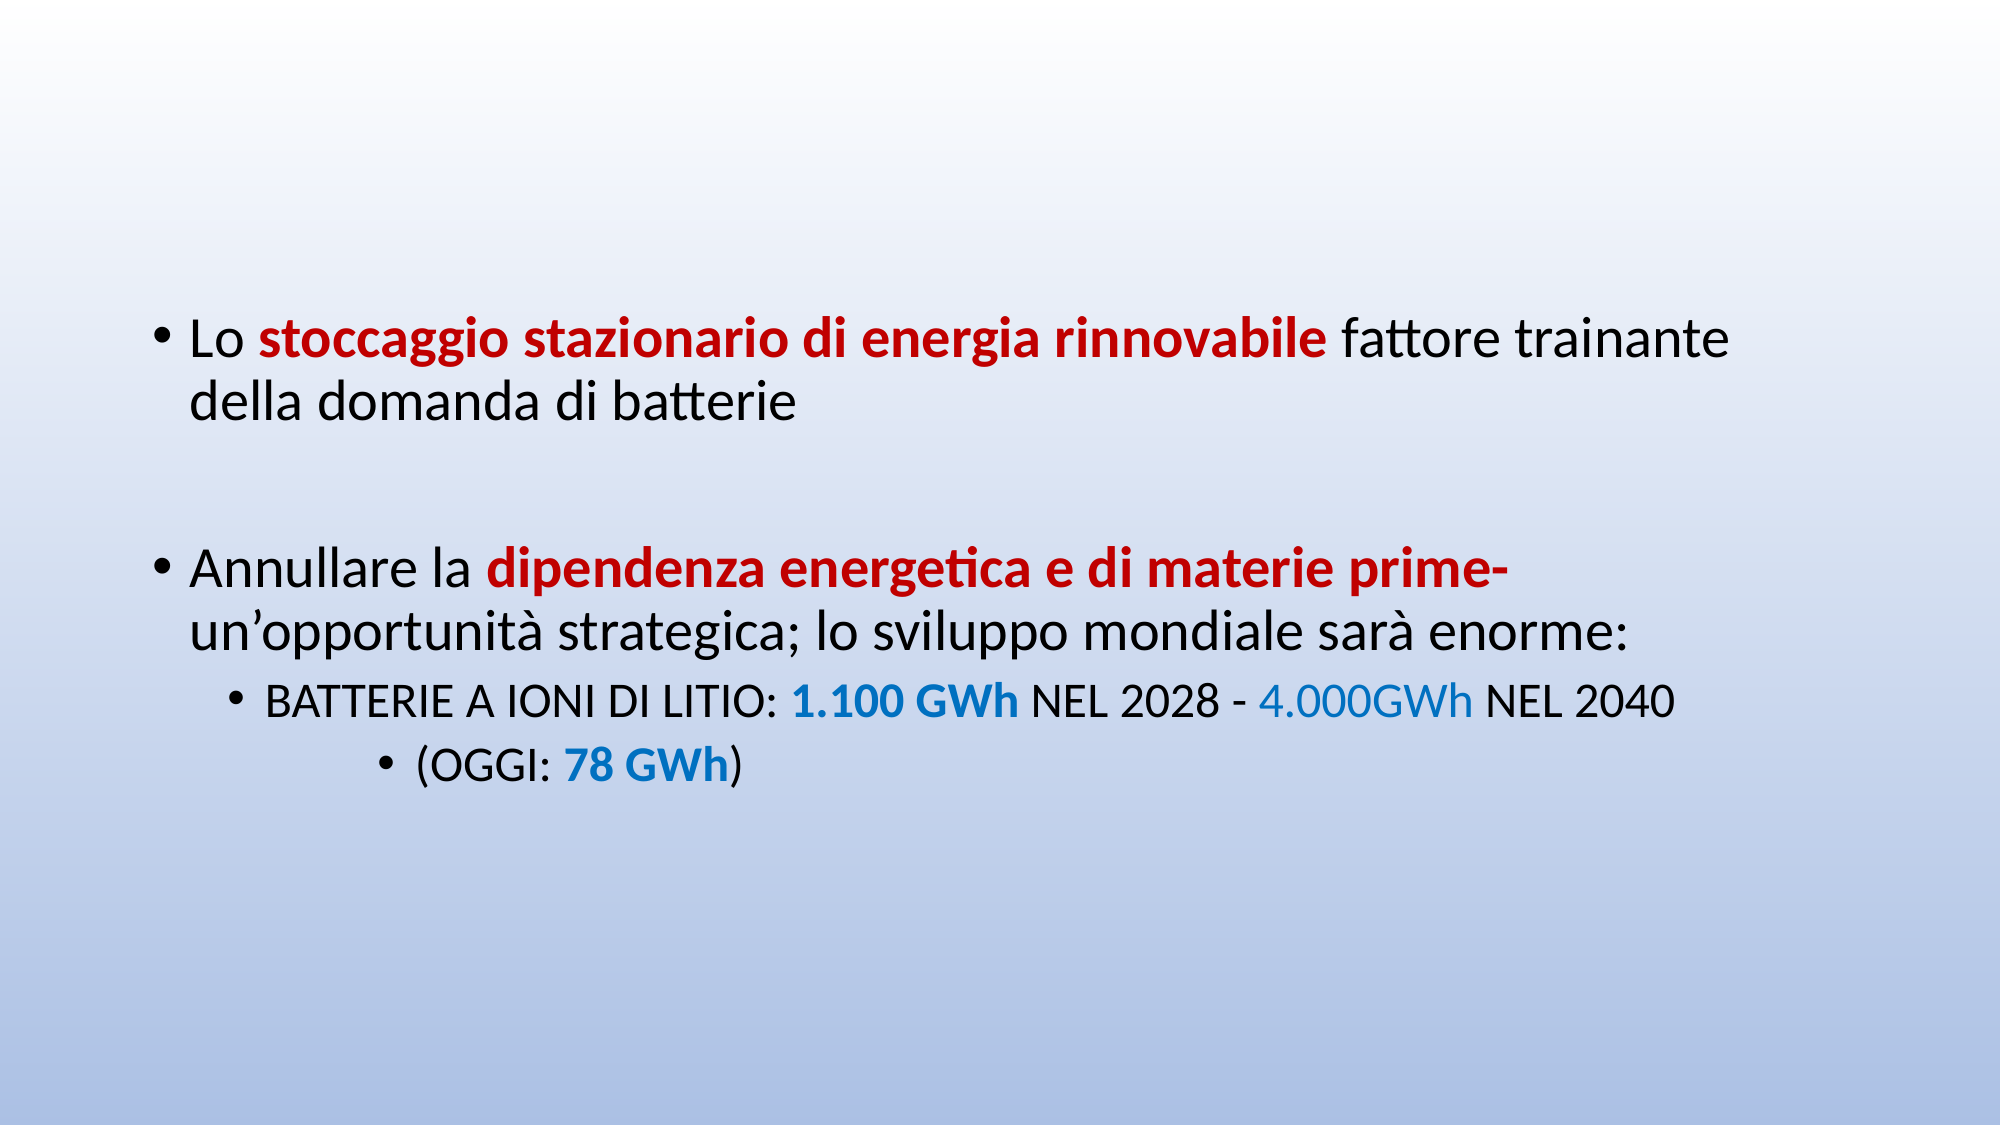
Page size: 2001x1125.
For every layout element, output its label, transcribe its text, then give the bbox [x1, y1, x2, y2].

list Lo stoccaggio stazionario di energia rinnovabile fattore trainante della domanda di batterie Annullare la dipendenza energetica e di materie prime- un’opportunità strategica; lo sviluppo mondiale sarà enorme: BATTERIE A IONI DI LITIO: 1.100 GWh NEL 2028 - 4.000GWh NEL 2040 (OGGI: 78 GWh) [137, 299, 1863, 1014]
